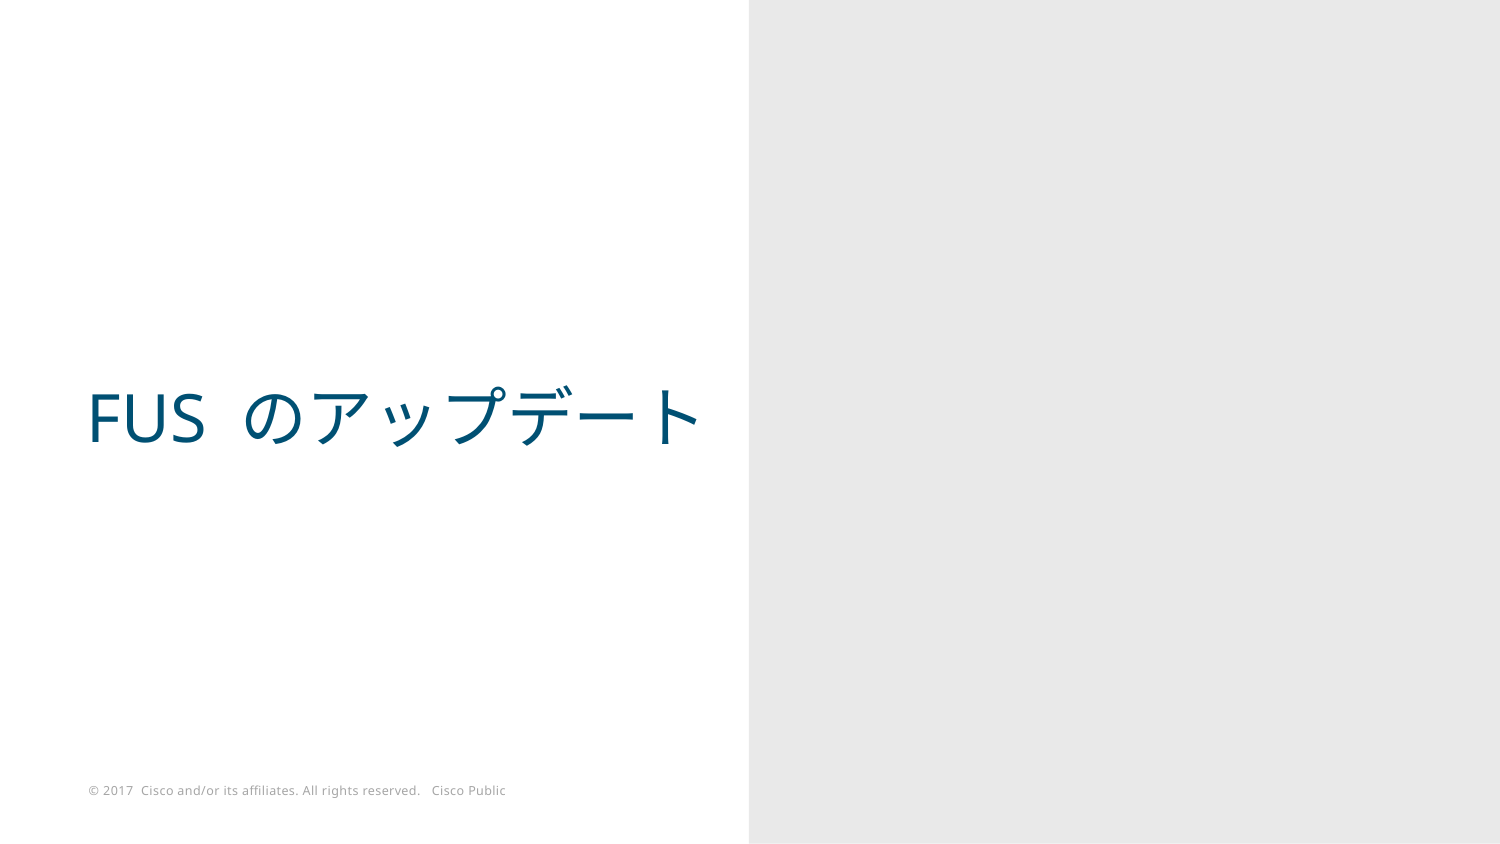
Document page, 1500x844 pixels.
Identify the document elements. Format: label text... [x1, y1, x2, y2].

title FUS のアップデート [71, 272, 735, 572]
